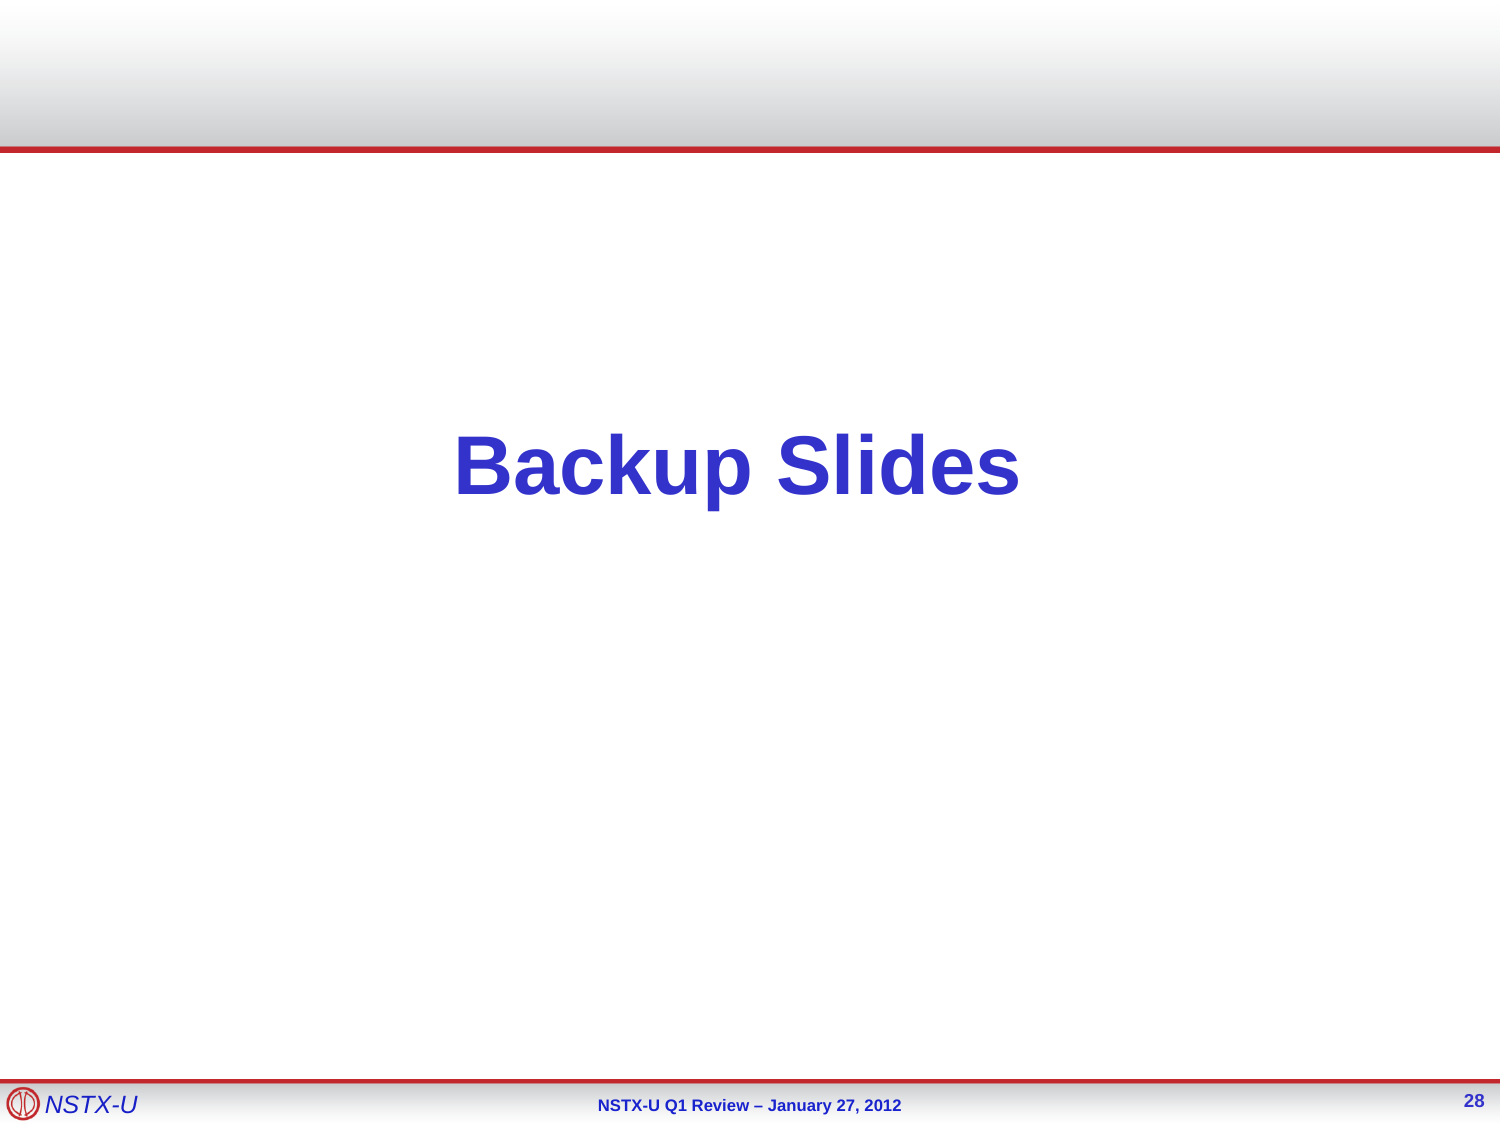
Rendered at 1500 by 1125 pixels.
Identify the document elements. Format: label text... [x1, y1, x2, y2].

picture [0, 1079, 1500, 1125]
title Backup Slides [62, 403, 1413, 592]
slide_number 28 [1374, 1087, 1500, 1113]
